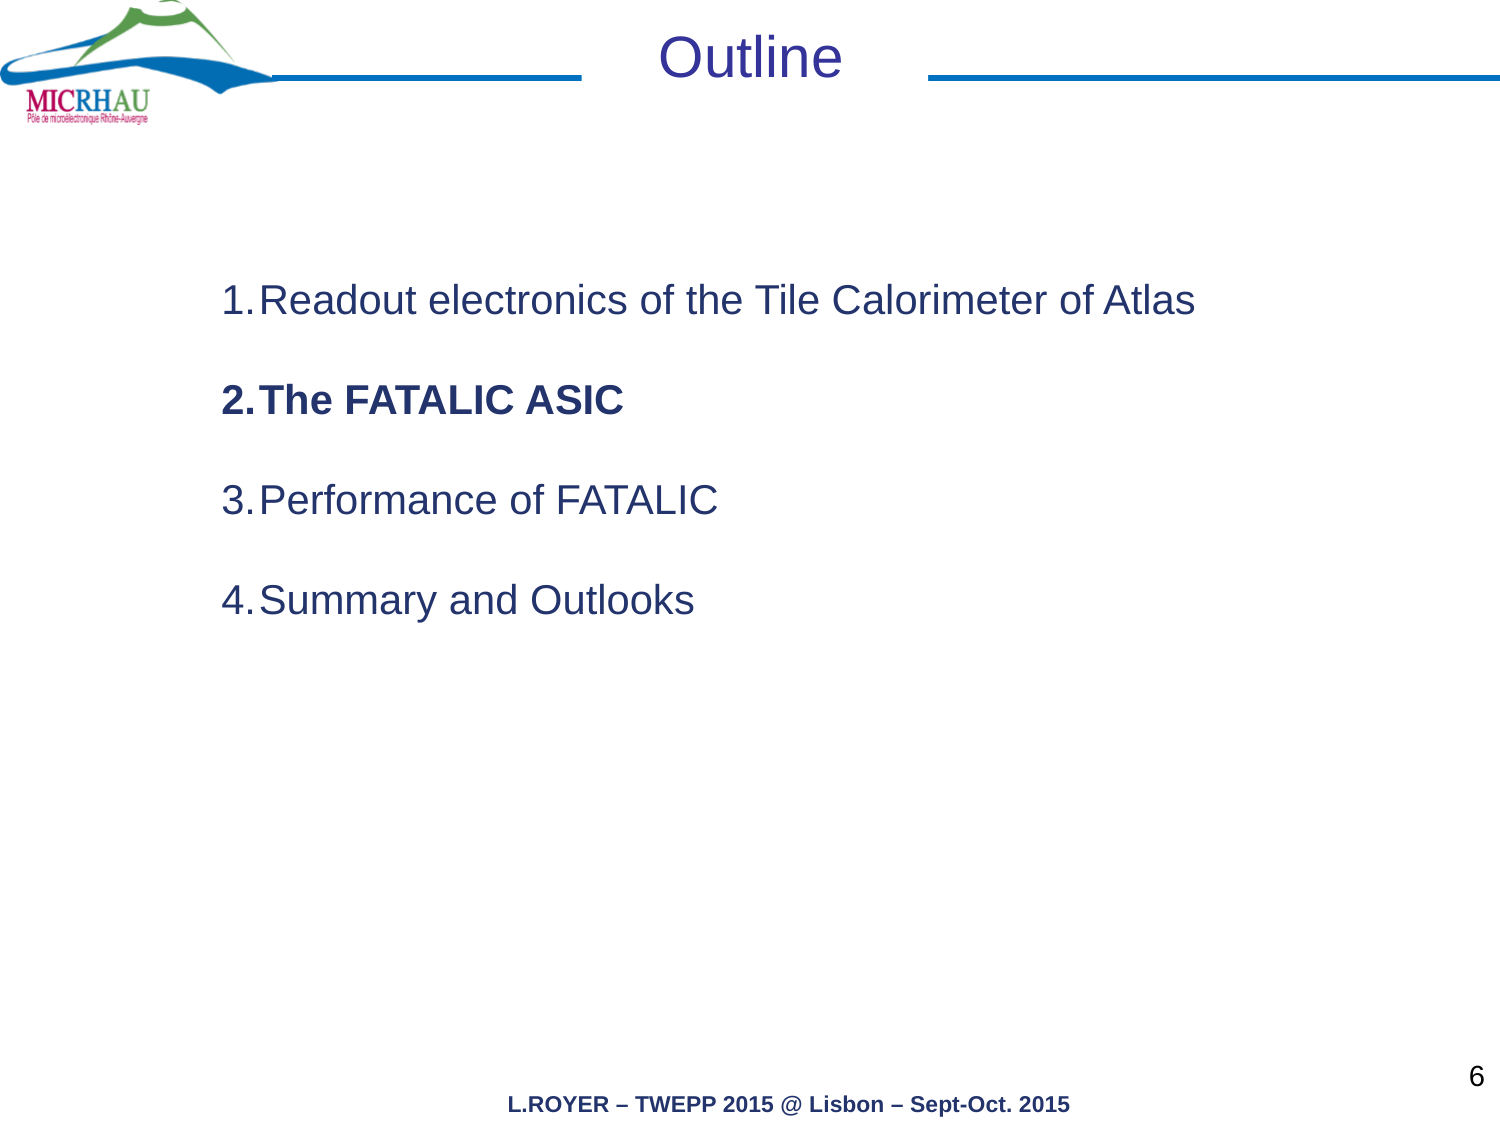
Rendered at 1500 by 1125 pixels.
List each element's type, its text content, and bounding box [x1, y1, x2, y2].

picture [0, 0, 278, 125]
slide_number 6 [1325, 1050, 1500, 1125]
text_box Readout electronics of the Tile Calorimeter of Atlas The FATALIC ASIC Performance of FATALIC Summary and Outlooks [206, 215, 1212, 631]
text_box Outline [581, 7, 929, 101]
